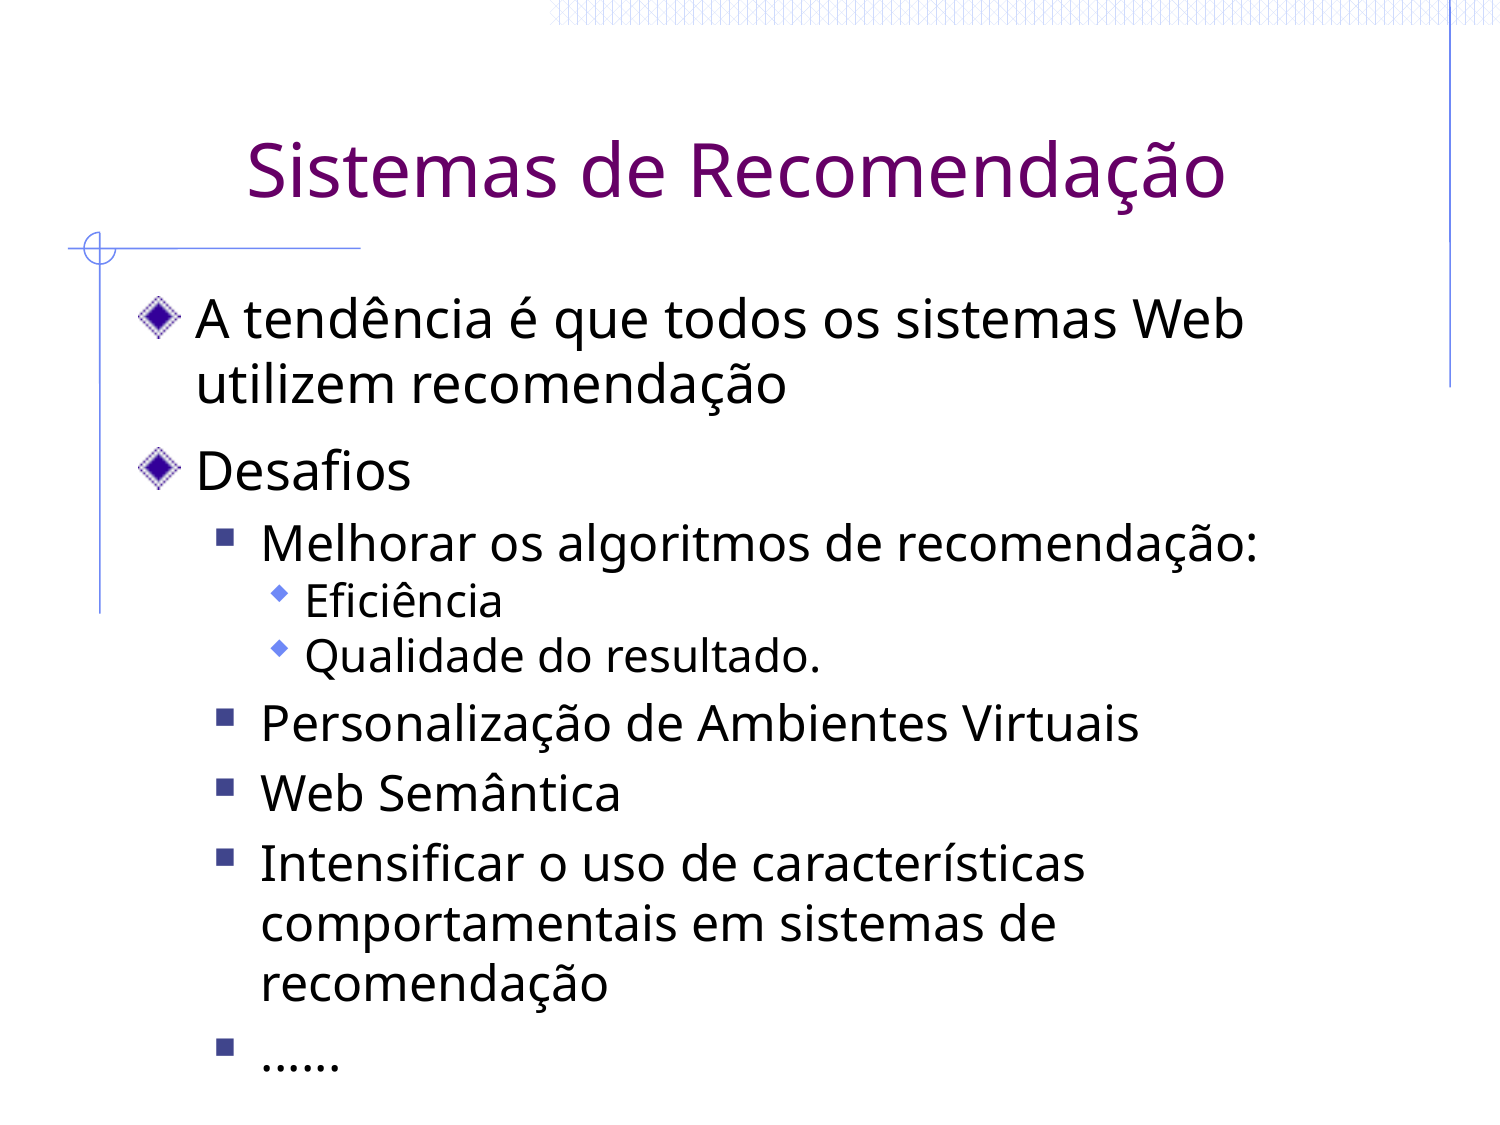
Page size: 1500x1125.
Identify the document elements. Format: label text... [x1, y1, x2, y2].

picture [138, 447, 181, 490]
picture [138, 296, 181, 339]
title Sistemas de Recomendação [99, 56, 1376, 221]
list A tendência é que todos os sistemas Web utilizem recomendação Desafios Melhorar os algoritmos de recomendação: Eficiência Qualidade do resultado. Personalização de Ambientes Virtuais Web Semântica Intensificar o uso de características comportamentais em sistemas de recomendação ...... [123, 277, 1400, 1048]
